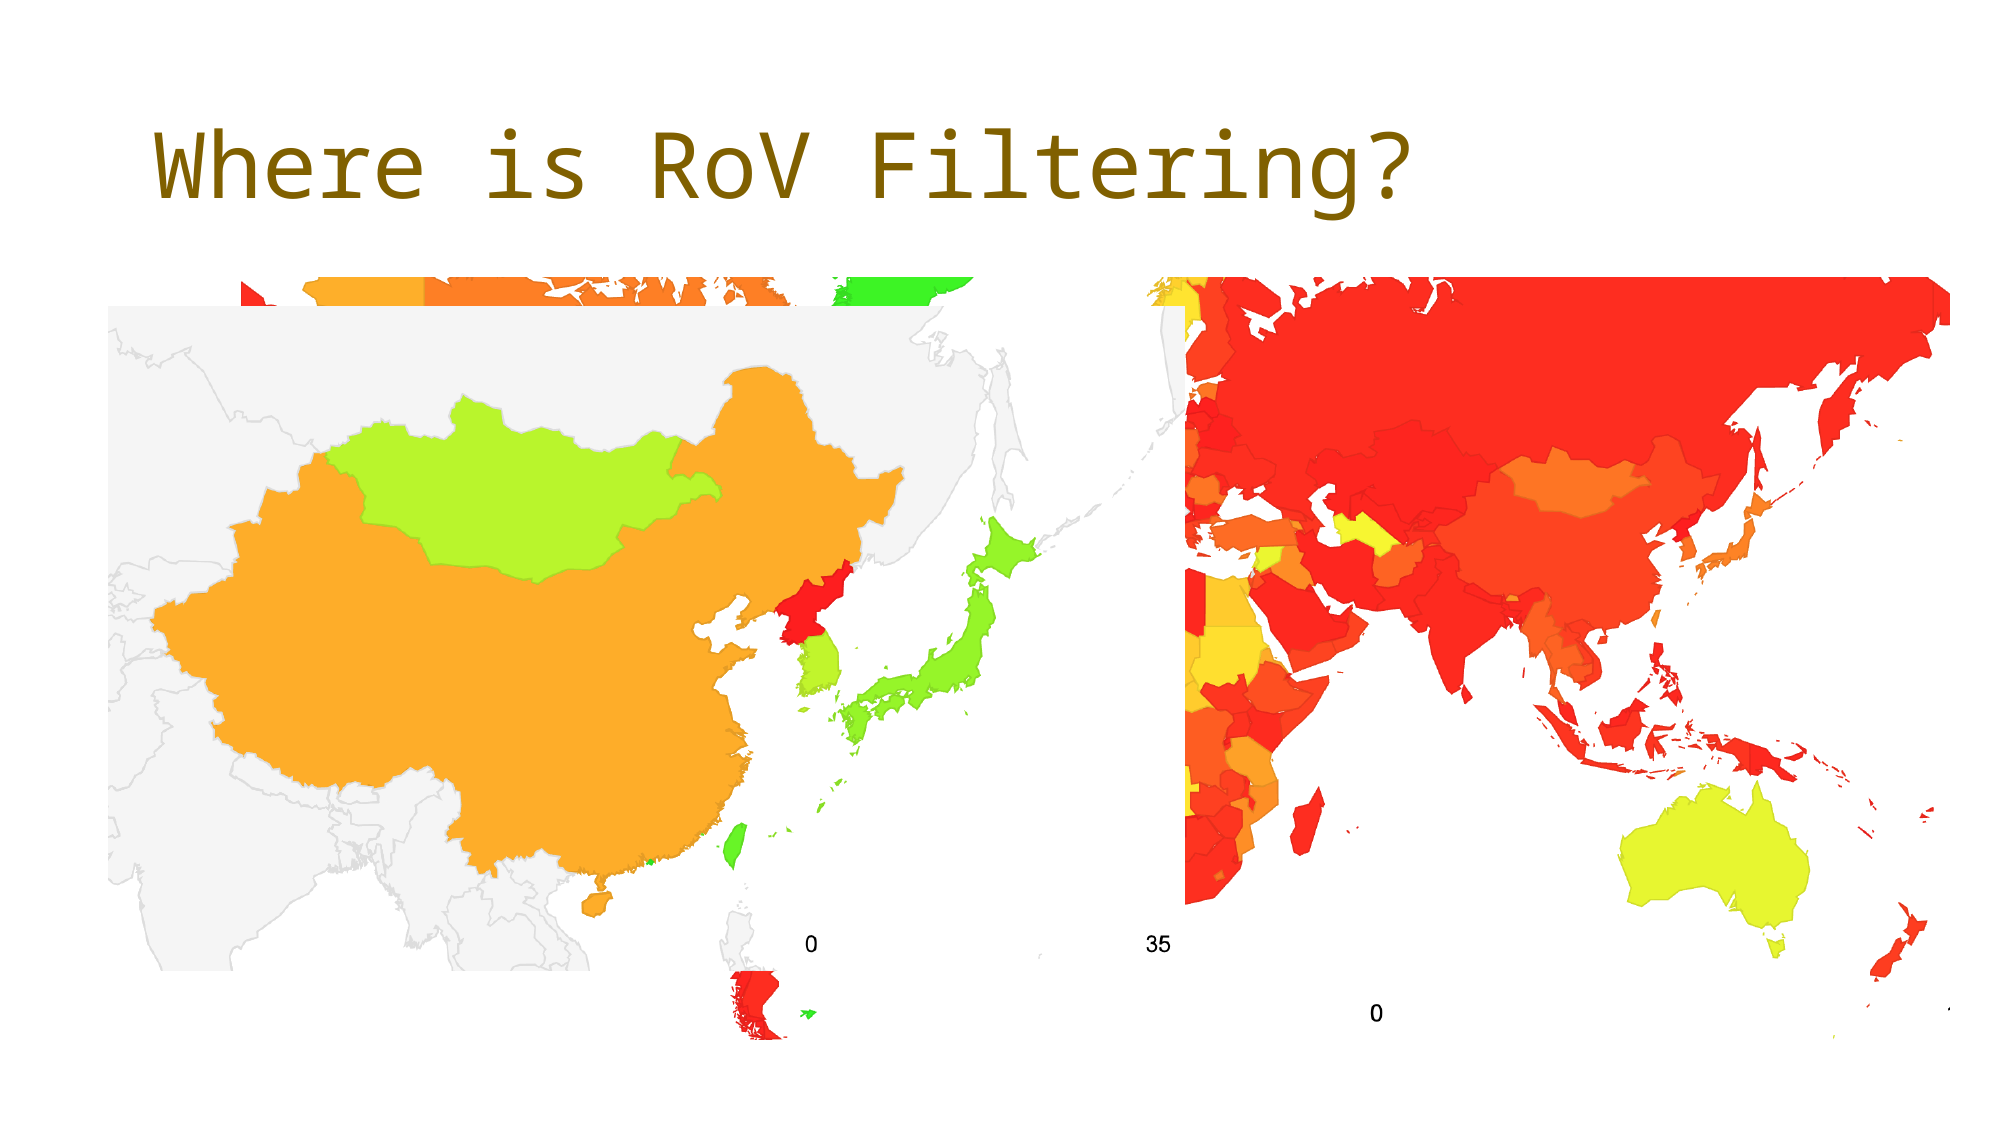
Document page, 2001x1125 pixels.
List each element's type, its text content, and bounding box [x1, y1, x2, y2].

title Where is RoV Filtering? [137, 59, 1863, 278]
picture [108, 277, 1950, 1040]
